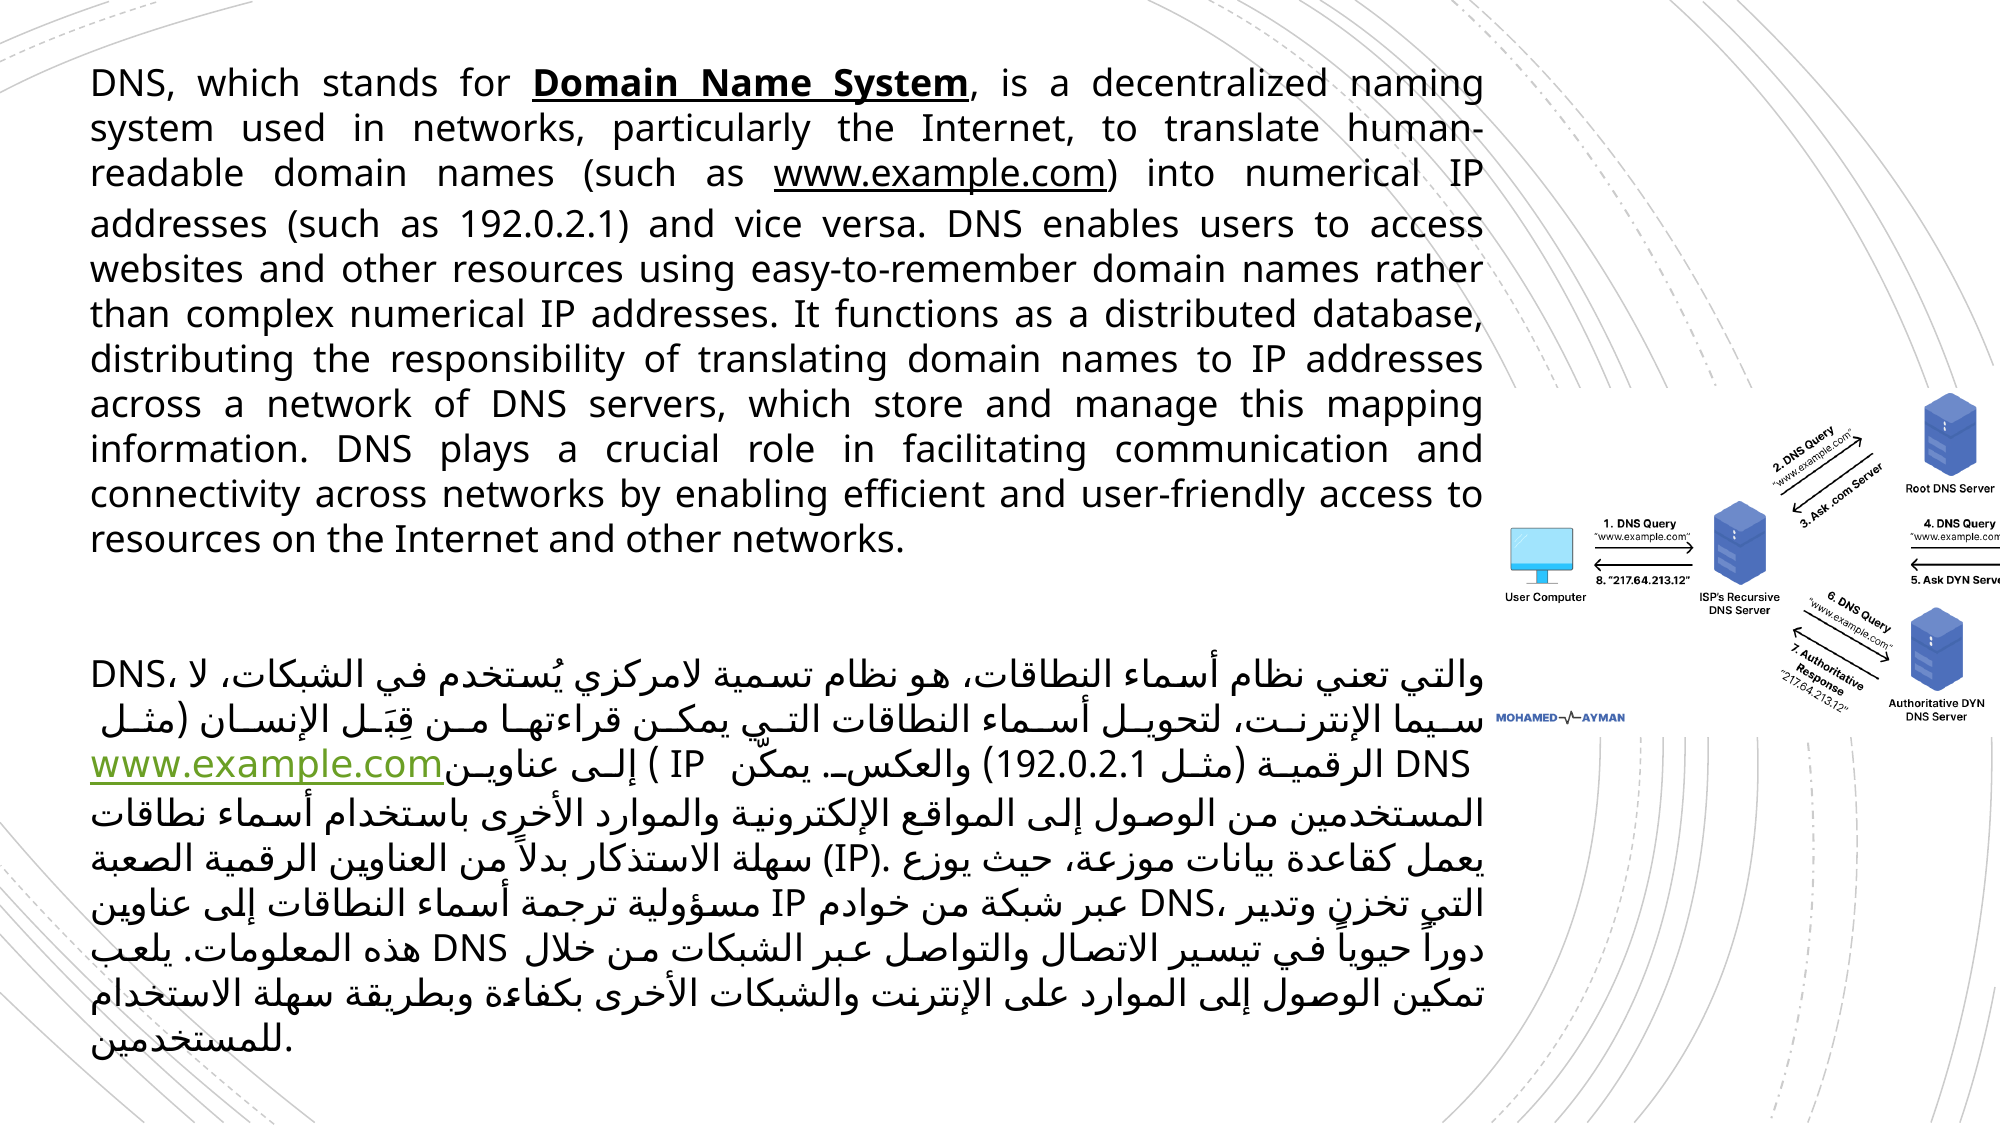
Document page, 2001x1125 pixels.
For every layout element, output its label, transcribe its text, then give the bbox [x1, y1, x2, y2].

picture [1482, 388, 2000, 737]
text_box DNS, which stands for Domain Name System, is a decentralized naming system used in networks, particularly the Internet, to translate human-readable domain names (such as www.example.com) into numerical IP addresses (such as 192.0.2.1) and vice versa. DNS enables users to access websites and other resources using easy-to-remember domain names rather than complex numerical IP addresses. It functions as a distributed database, distributing the responsibility of translating domain names to IP addresses across a network of DNS servers, which store and manage this mapping information. DNS plays a crucial role in facilitating communication and connectivity across networks by enabling efficient and user-friendly access to resources on the Internet and other networks. DNS، والتي تعني نظام أسماء النطاقات، هو نظام تسمية لامركزي يُستخدم في الشبكات، لا سيما الإنترنت، لتحويل أسماء النطاقات التي يمكن قراءتها من قِبَل الإنسان (مثل www.example.com) إلى عناوين IP الرقمية (مثل 192.0.2.1) والعكس. يمكّن DNS المستخدمين من الوصول إلى المواقع الإلكترونية والموارد الأخرى باستخدام أسماء نطاقات سهلة الاستذكار بدلاً من العناوين الرقمية الصعبة (IP). يعمل كقاعدة بيانات موزعة، حيث يوزع مسؤولية ترجمة أسماء النطاقات إلى عناوين IP عبر شبكة من خوادم DNS، التي تخزن وتدير هذه المعلومات. يلعب DNS دوراً حيوياً في تيسير الاتصال والتواصل عبر الشبكات من خلال تمكين الوصول إلى الموارد على الإنترنت والشبكات الأخرى بكفاءة وبطريقة سهلة الاستخدام للمستخدمين. [74, 51, 1500, 1125]
